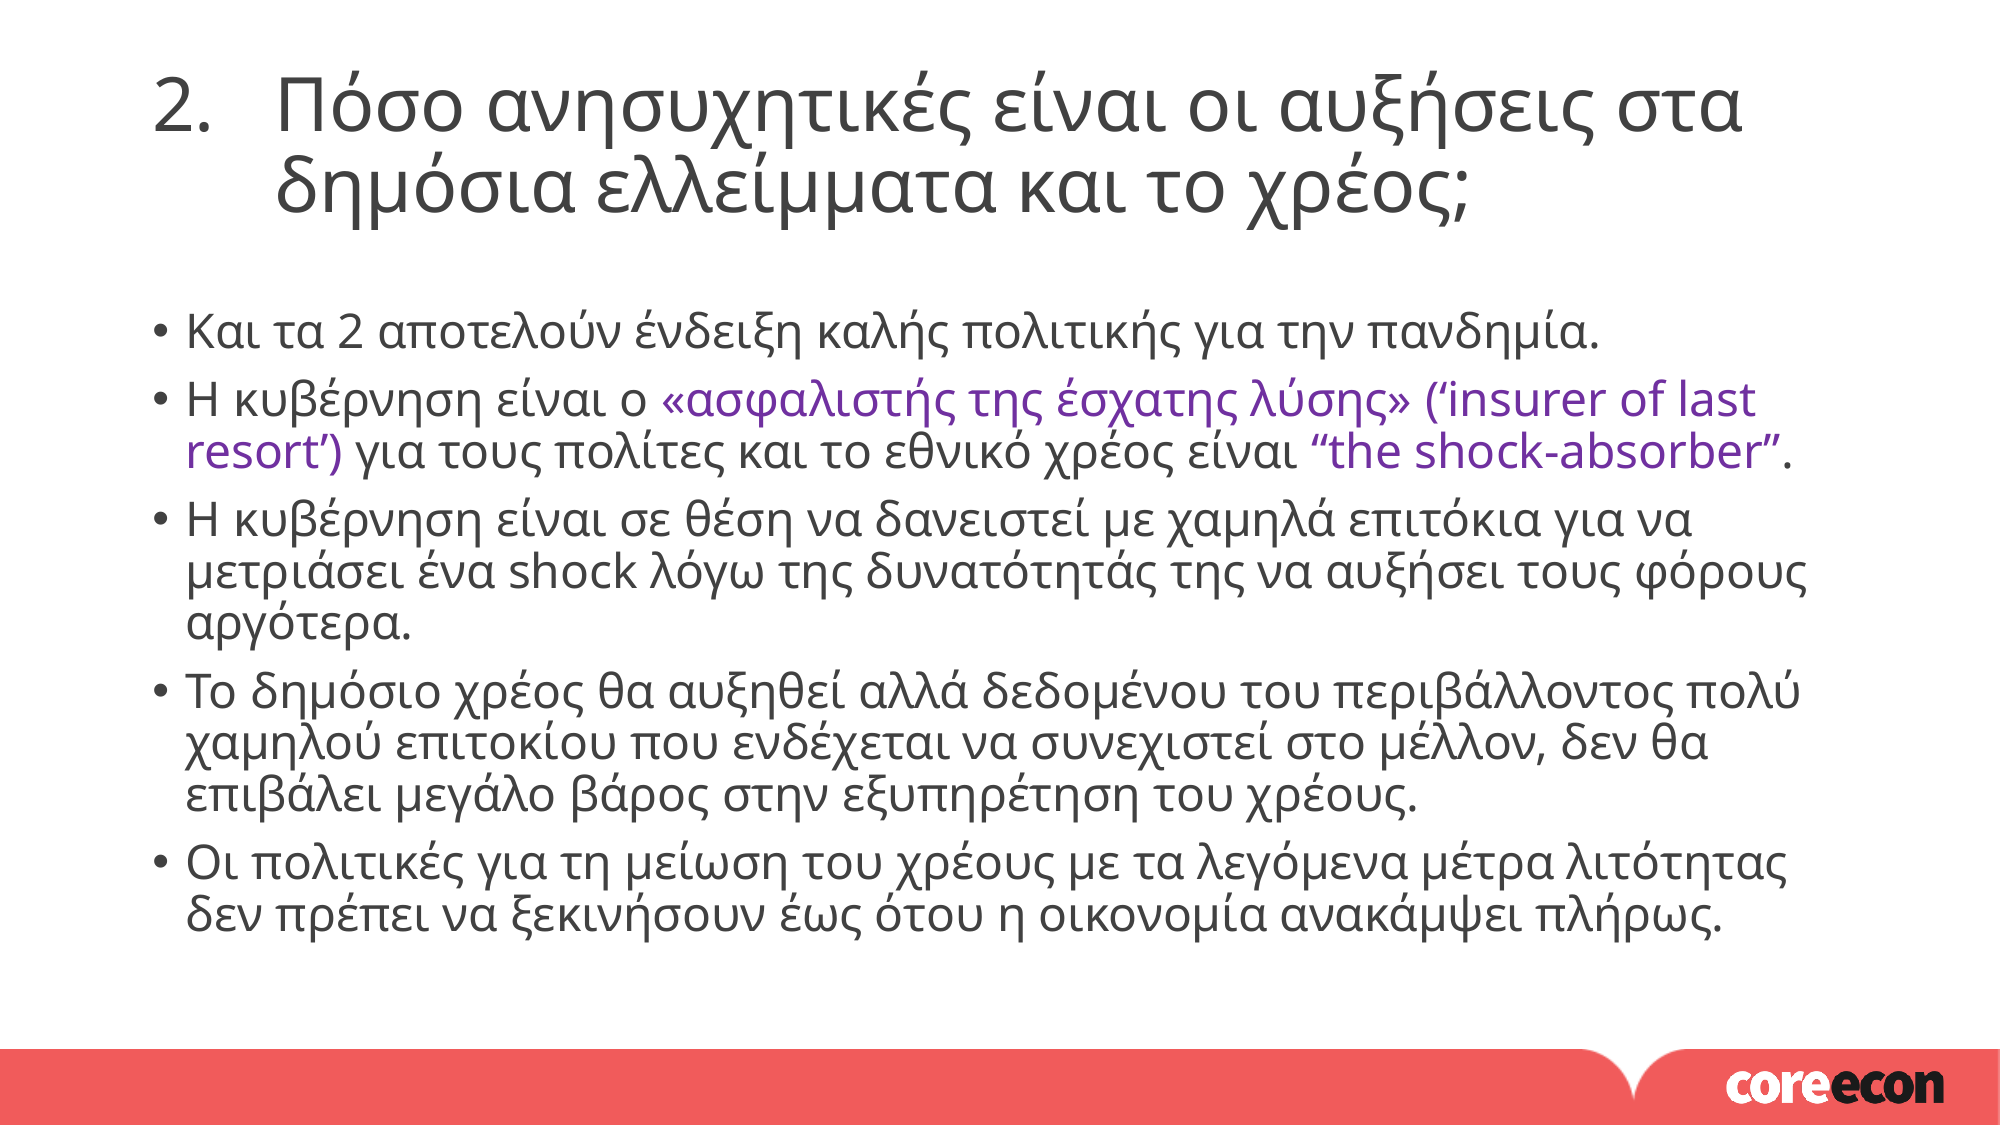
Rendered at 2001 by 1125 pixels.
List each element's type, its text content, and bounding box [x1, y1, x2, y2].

text_box Πόσο ανησυχητικές είναι οι αυξήσεις στα δημόσια ελλείμματα και το χρέος; [137, 59, 1903, 278]
list Και τα 2 αποτελούν ένδειξη καλής πολιτικής για την πανδημία. Η κυβέρνηση είναι ο «ασφαλιστής της έσχατης λύσης» (‘insurer of last resort’) για τους πολίτες και το εθνικό χρέος είναι “the shock-absorber”. Η κυβέρνηση είναι σε θέση να δανειστεί με χαμηλά επιτόκια για να μετριάσει ένα shock λόγω της δυνατότητάς της να αυξήσει τους φόρους αργότερα. Το δημόσιο χρέος θα αυξηθεί αλλά δεδομένου του περιβάλλοντος πολύ χαμηλού επιτοκίου που ενδέχεται να συνεχιστεί στο μέλλον, δεν θα επιβάλει μεγάλο βάρος στην εξυπηρέτηση του χρέους. Οι πολιτικές για τη μείωση του χρέους με τα λεγόμενα μέτρα λιτότητας δεν πρέπει να ξεκινήσουν έως ότου η οικονομία ανακάμψει πλήρως. [137, 299, 1863, 1014]
picture [0, 1049, 2000, 1125]
